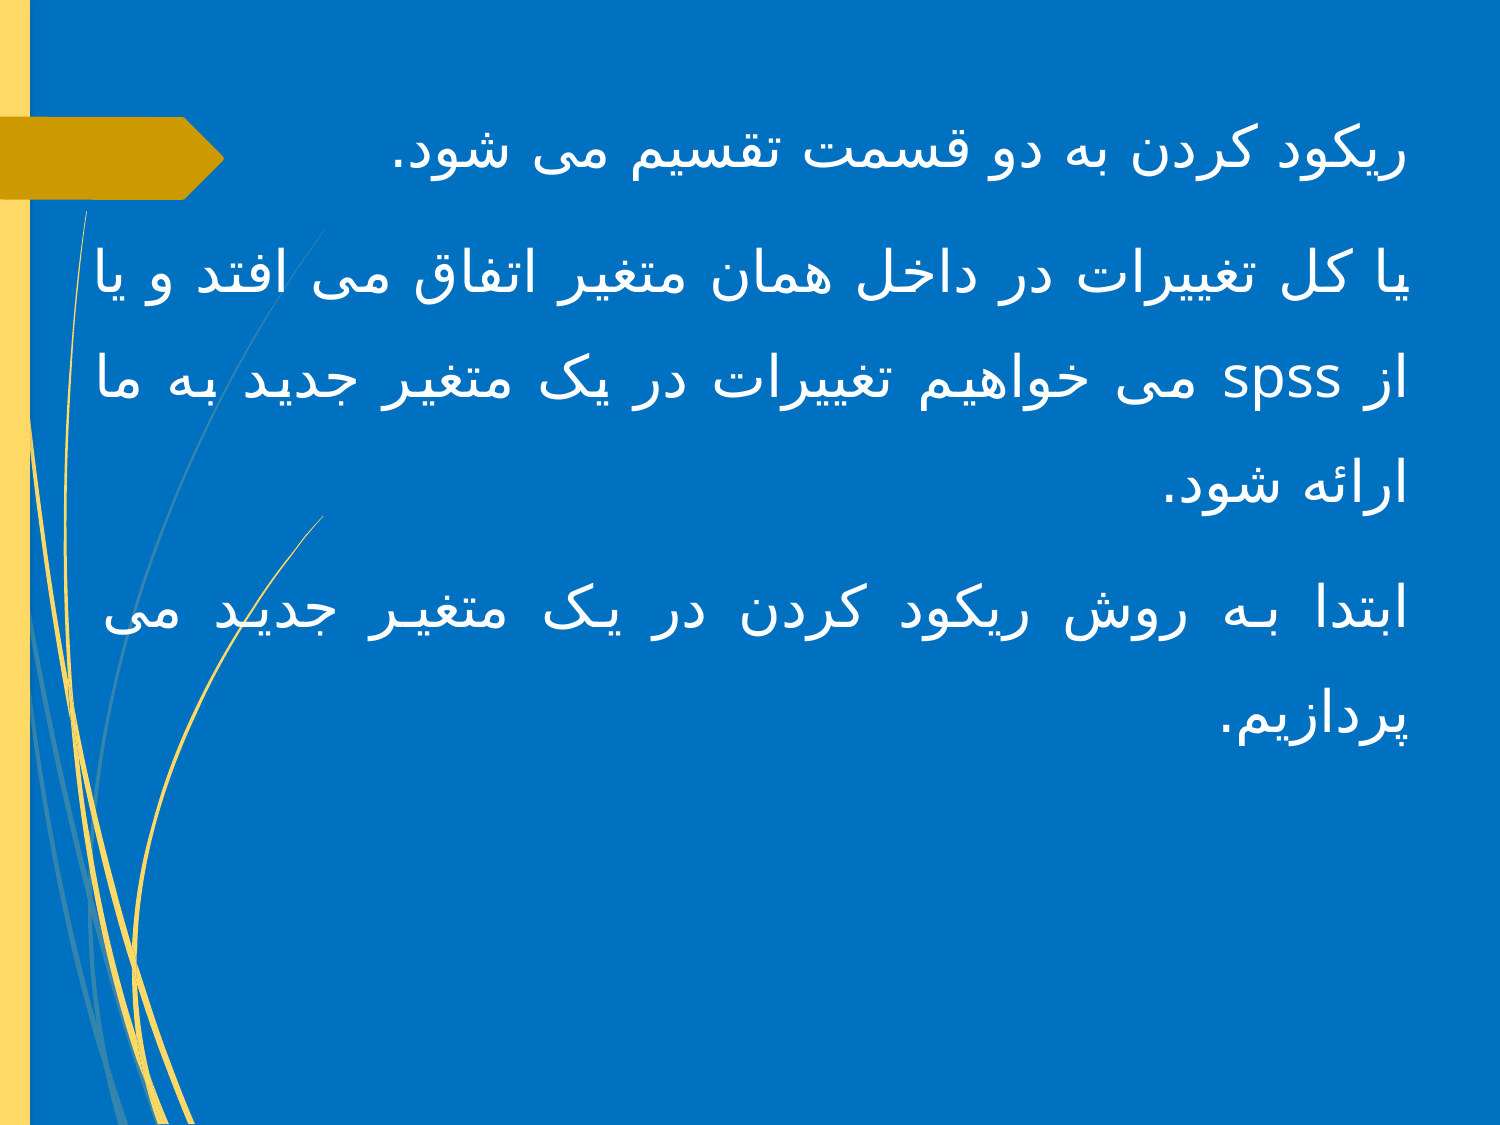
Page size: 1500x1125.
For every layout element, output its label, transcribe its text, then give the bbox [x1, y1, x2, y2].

list ریکود کردن به دو قسمت تقسیم می شود. یا کل تغییرات در داخل همان متغیر اتفاق می افتد و یا از spss می خواهیم تغییرات در یک متغیر جدید به ما ارائه شود. ابتدا به روش ریکود کردن در یک متغیر جدید می پردازیم. [75, 66, 1425, 1005]
